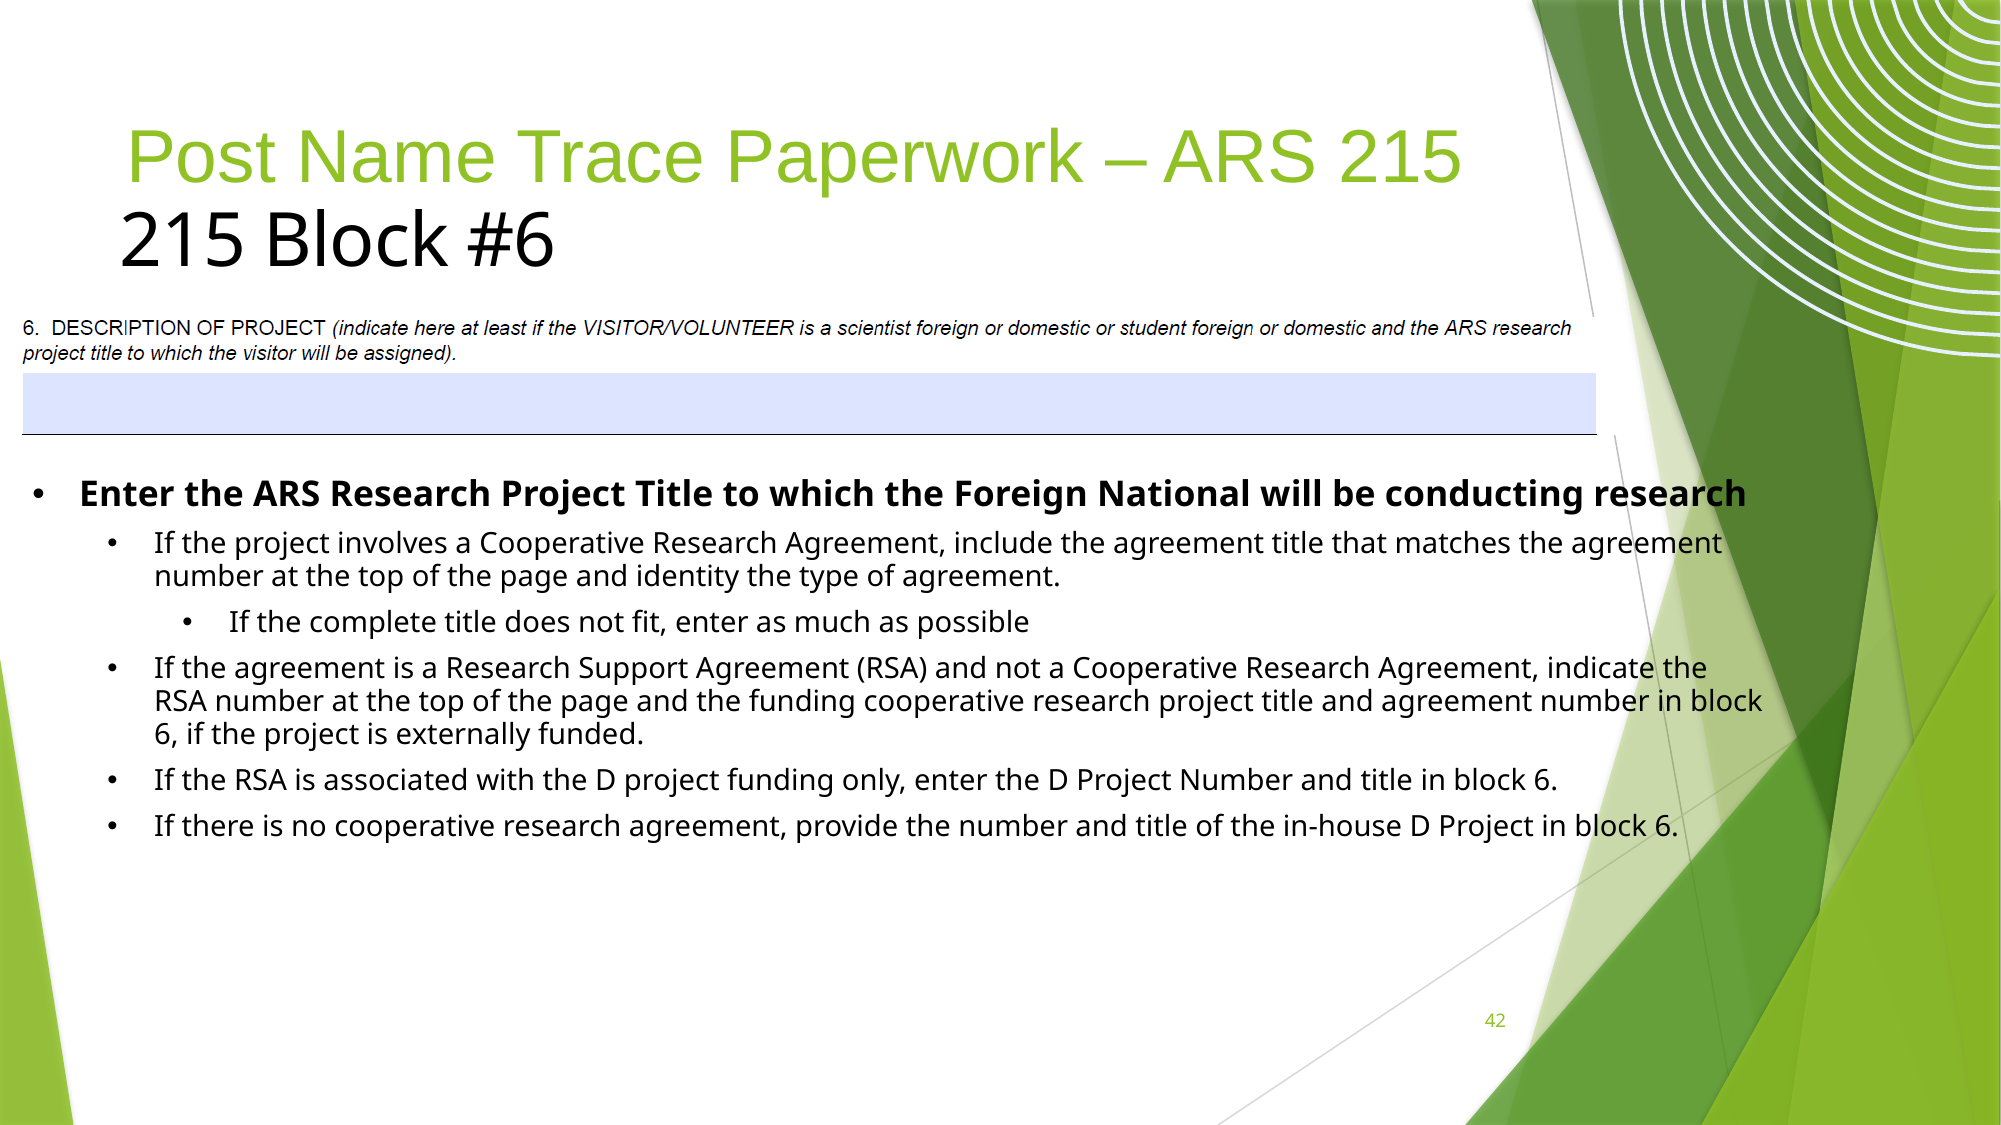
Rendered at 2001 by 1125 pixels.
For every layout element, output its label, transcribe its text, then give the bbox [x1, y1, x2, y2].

title Post Name Trace Paperwork – ARS 215 [111, 99, 1522, 184]
picture [0, 317, 1628, 436]
text_box Enter the ARS Research Project Title to which the Foreign National will be conducting research If the project involves a Cooperative Research Agreement, include the agreement title that matches the agreement number at the top of the page and identity the type of agreement. If the complete title does not fit, enter as much as possible If the agreement is a Research Support Agreement (RSA) and not a Cooperative Research Agreement, indicate the RSA number at the top of the page and the funding cooperative research project title and agreement number in block 6, if the project is externally funded. If the RSA is associated with the D project funding only, enter the D Project Number and title in block 6. If there is no cooperative research agreement, provide the number and title of the in-house D Project in block 6. [17, 466, 1781, 991]
text_box 215 Block #6 [104, 184, 1855, 405]
slide_number 42 [1409, 991, 1522, 1051]
